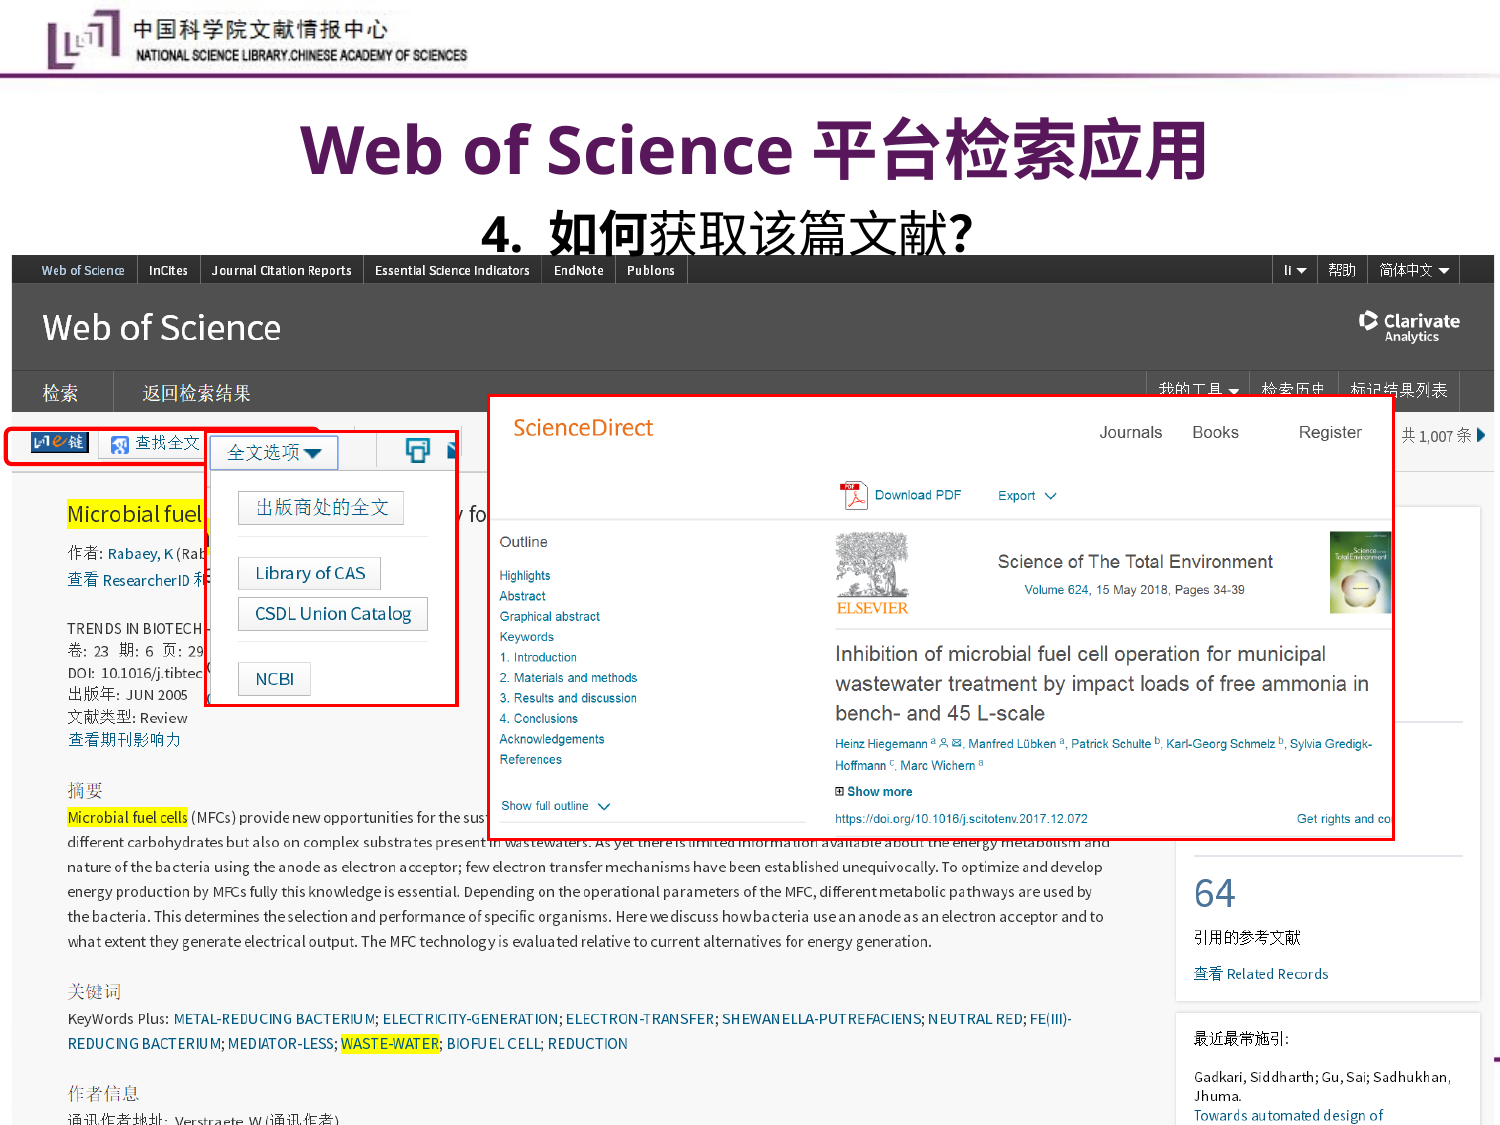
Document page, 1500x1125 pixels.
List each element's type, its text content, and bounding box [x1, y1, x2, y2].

picture [0, 0, 1500, 1125]
text_box Web of Science平台检索应用 [100, 54, 1412, 243]
title 4. 如何获取该篇文献？ [64, 138, 1415, 253]
